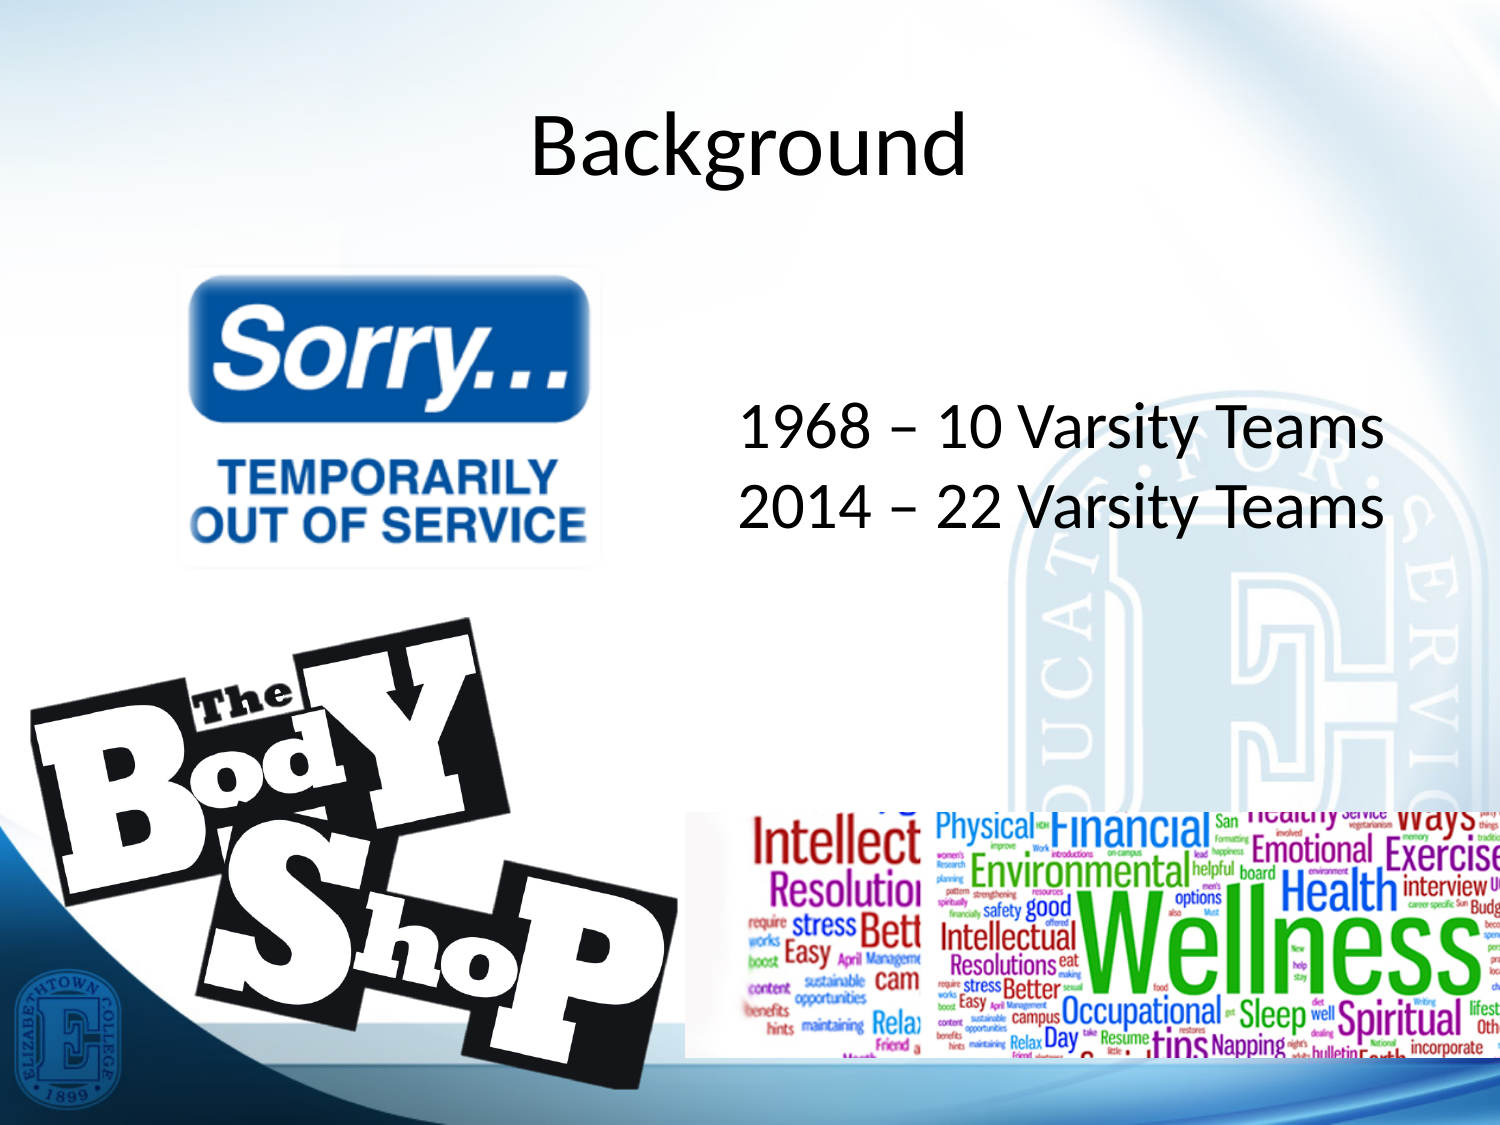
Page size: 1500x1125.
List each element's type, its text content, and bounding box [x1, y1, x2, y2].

title Background [75, 45, 1425, 233]
text_box 1968 – 10 Varsity Teams 2014 – 22 Varsity Teams [722, 374, 1423, 710]
picture [0, 0, 1500, 1125]
